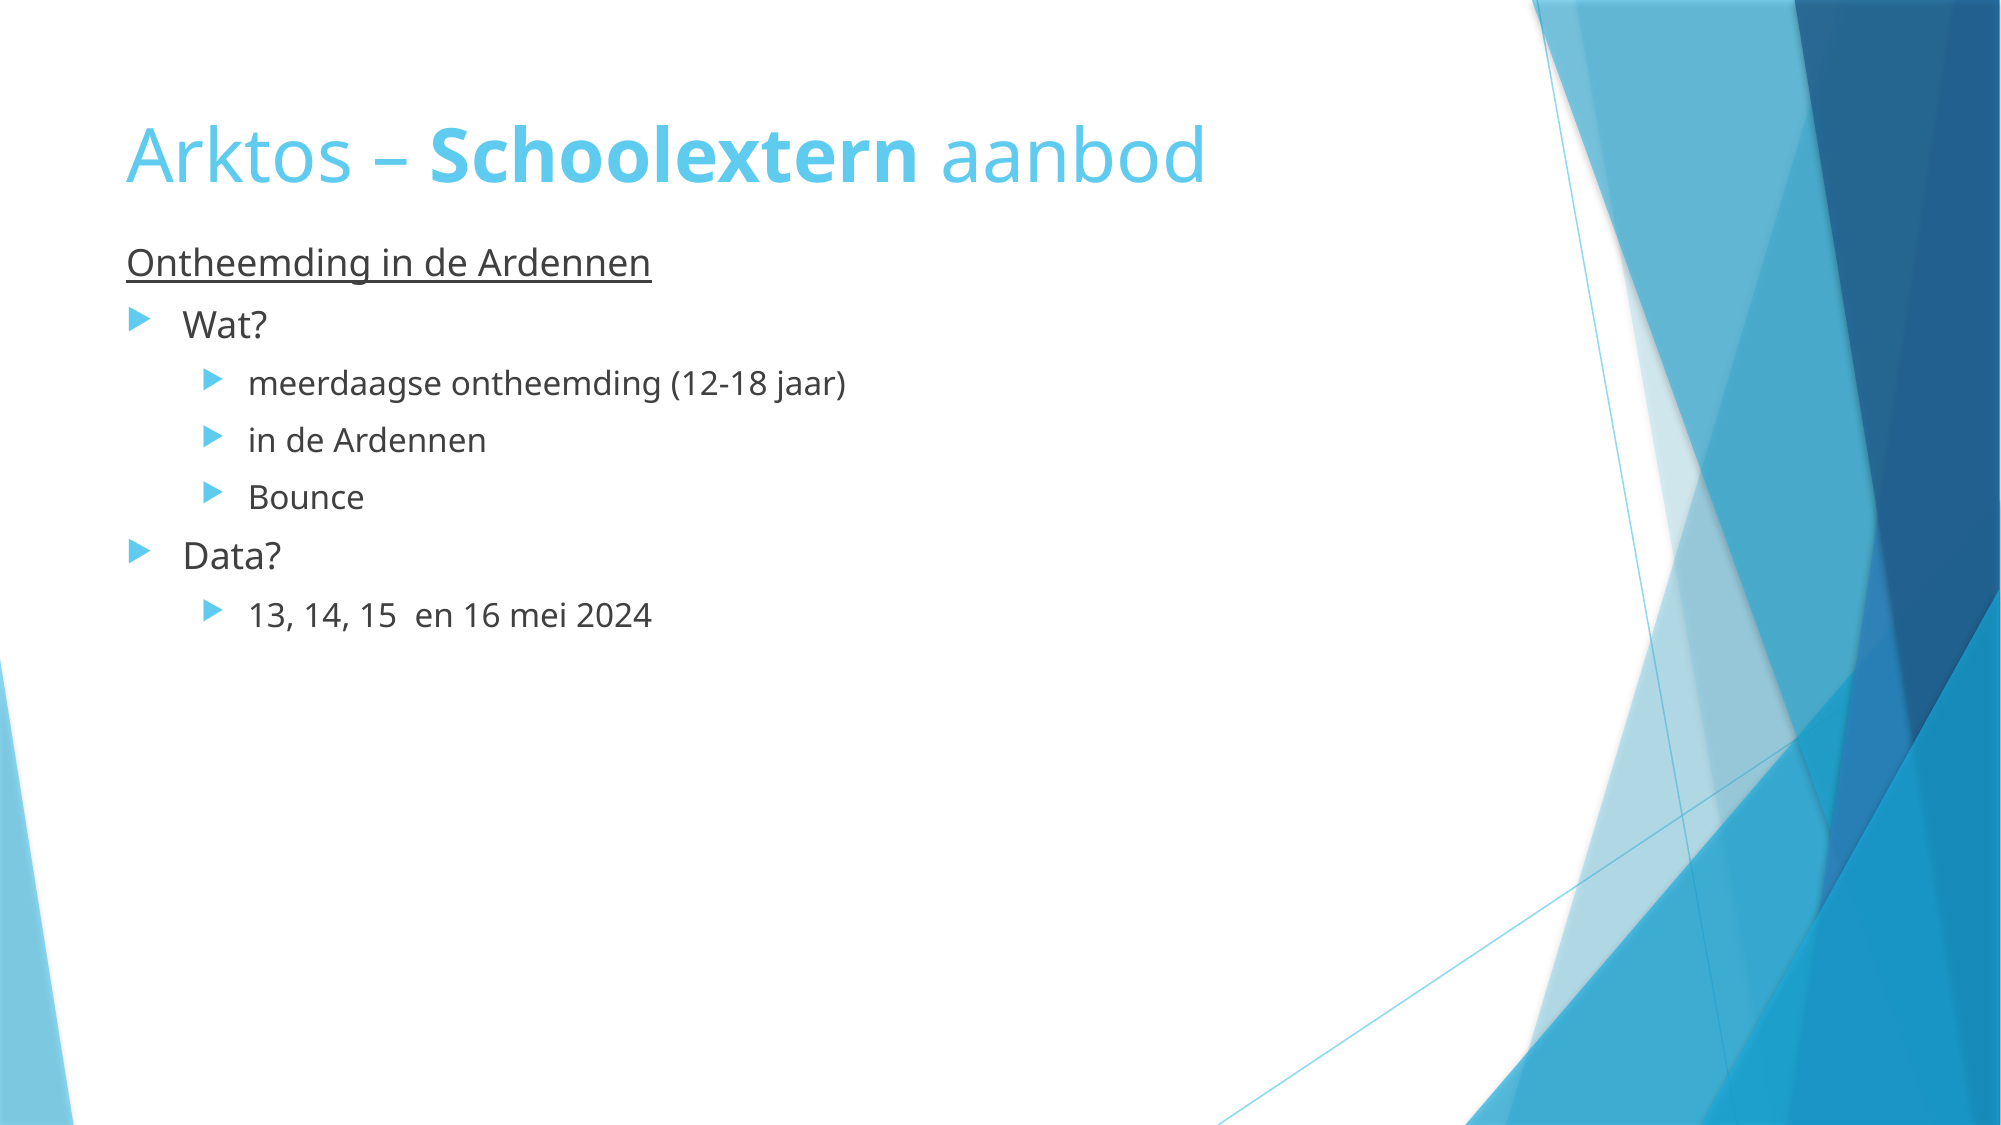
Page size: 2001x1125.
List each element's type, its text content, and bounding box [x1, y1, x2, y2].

list Ontheemding in de Ardennen Wat? meerdaagse ontheemding (12-18 jaar) in de Ardennen Bounce Data? 13, 14, 15 en 16 mei 2024 [111, 236, 1399, 1049]
title Arktos – Schoolextern aanbod [111, 99, 1522, 317]
